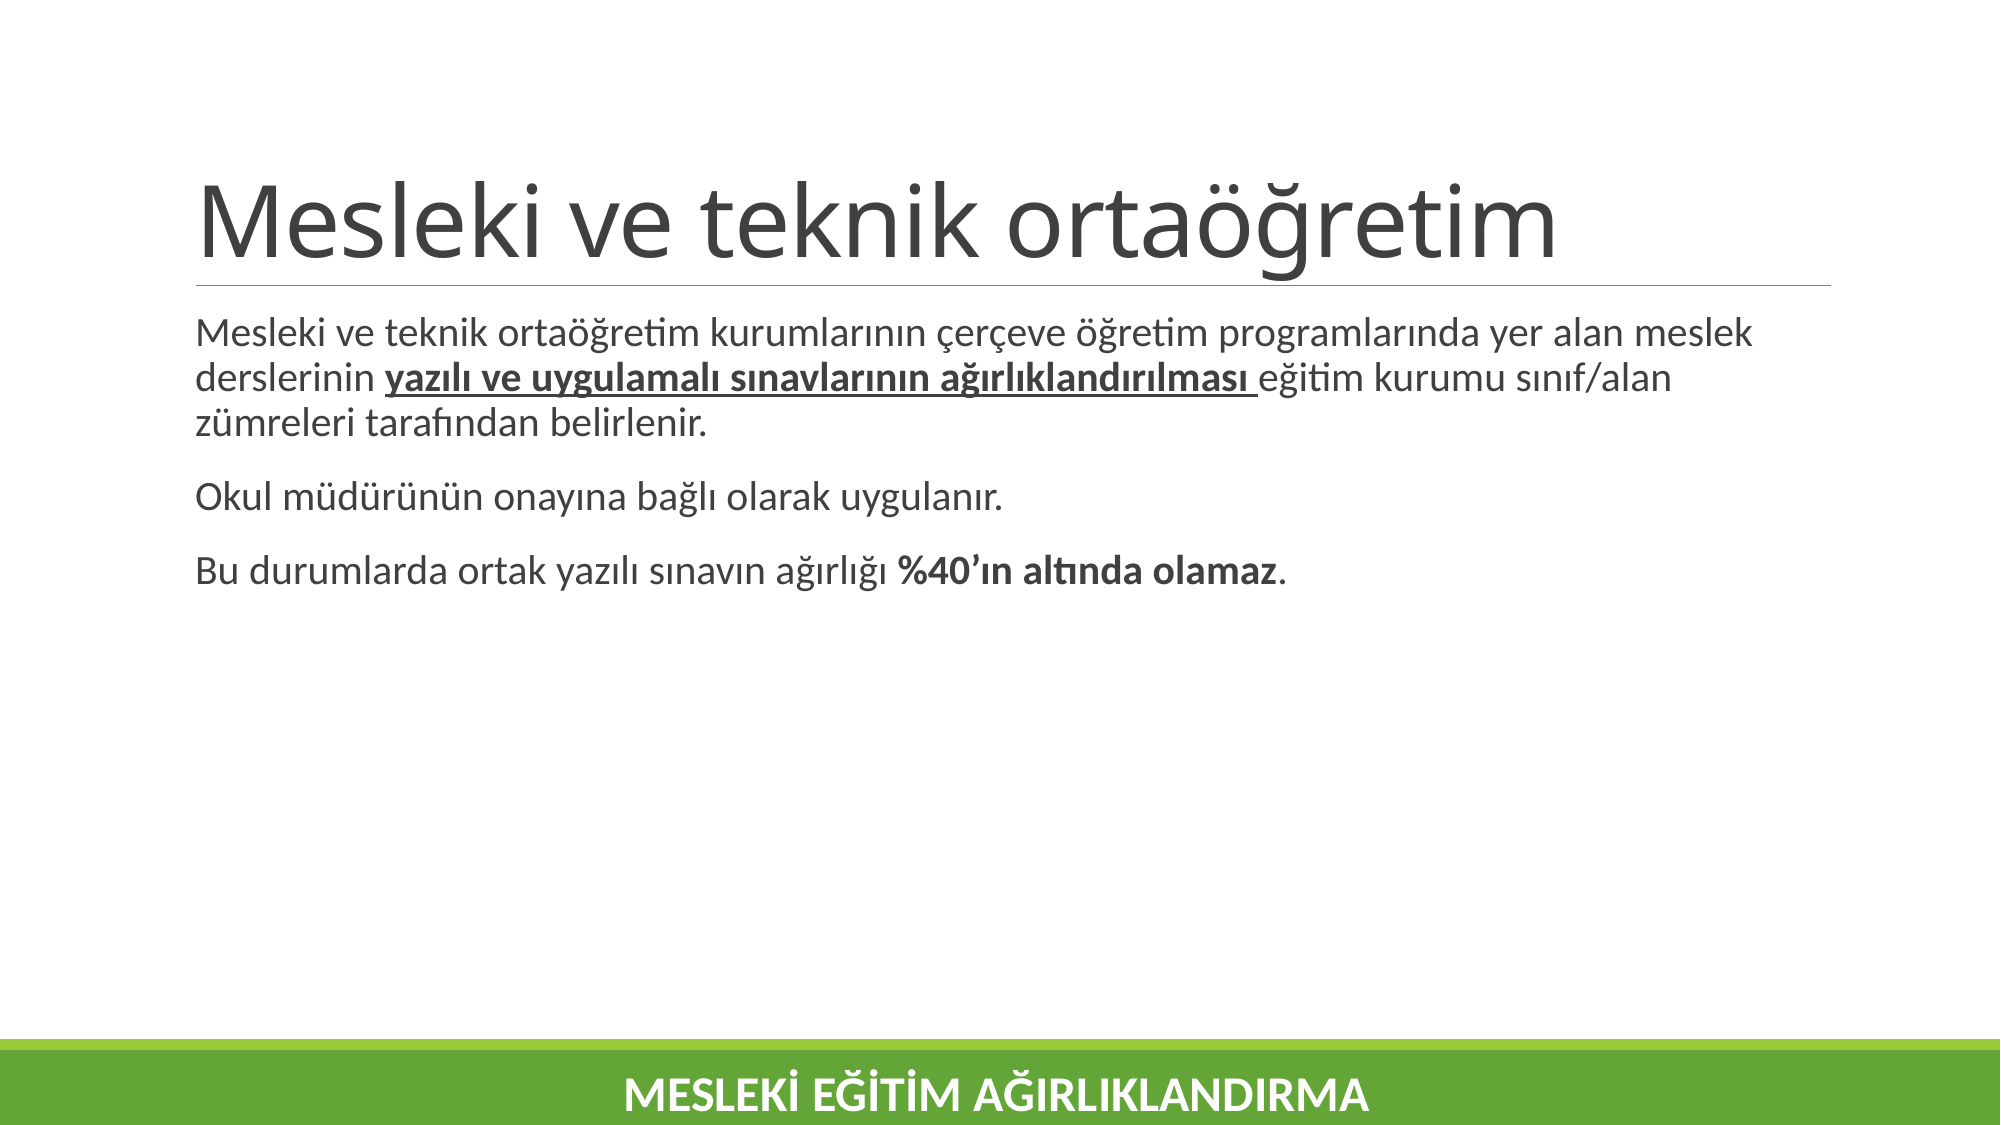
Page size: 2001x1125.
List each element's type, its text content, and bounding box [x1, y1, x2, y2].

list Mesleki ve teknik ortaöğretim kurumlarının çerçeve öğretim programlarında yer alan meslek derslerinin yazılı ve uygulamalı sınavlarının ağırlıklandırılması eğitim kurumu sınıf/alan zümreleri tarafından belirlenir. Okul müdürünün onayına bağlı olarak uygulanır. Bu durumlarda ortak yazılı sınavın ağırlığı %40’ın altında olamaz. [180, 302, 1830, 963]
text_box MESLEKİ EĞİTİM AĞIRLIKLANDIRMA [33, 1054, 1961, 1125]
title Mesleki ve teknik ortaöğretim [180, 47, 1830, 285]
